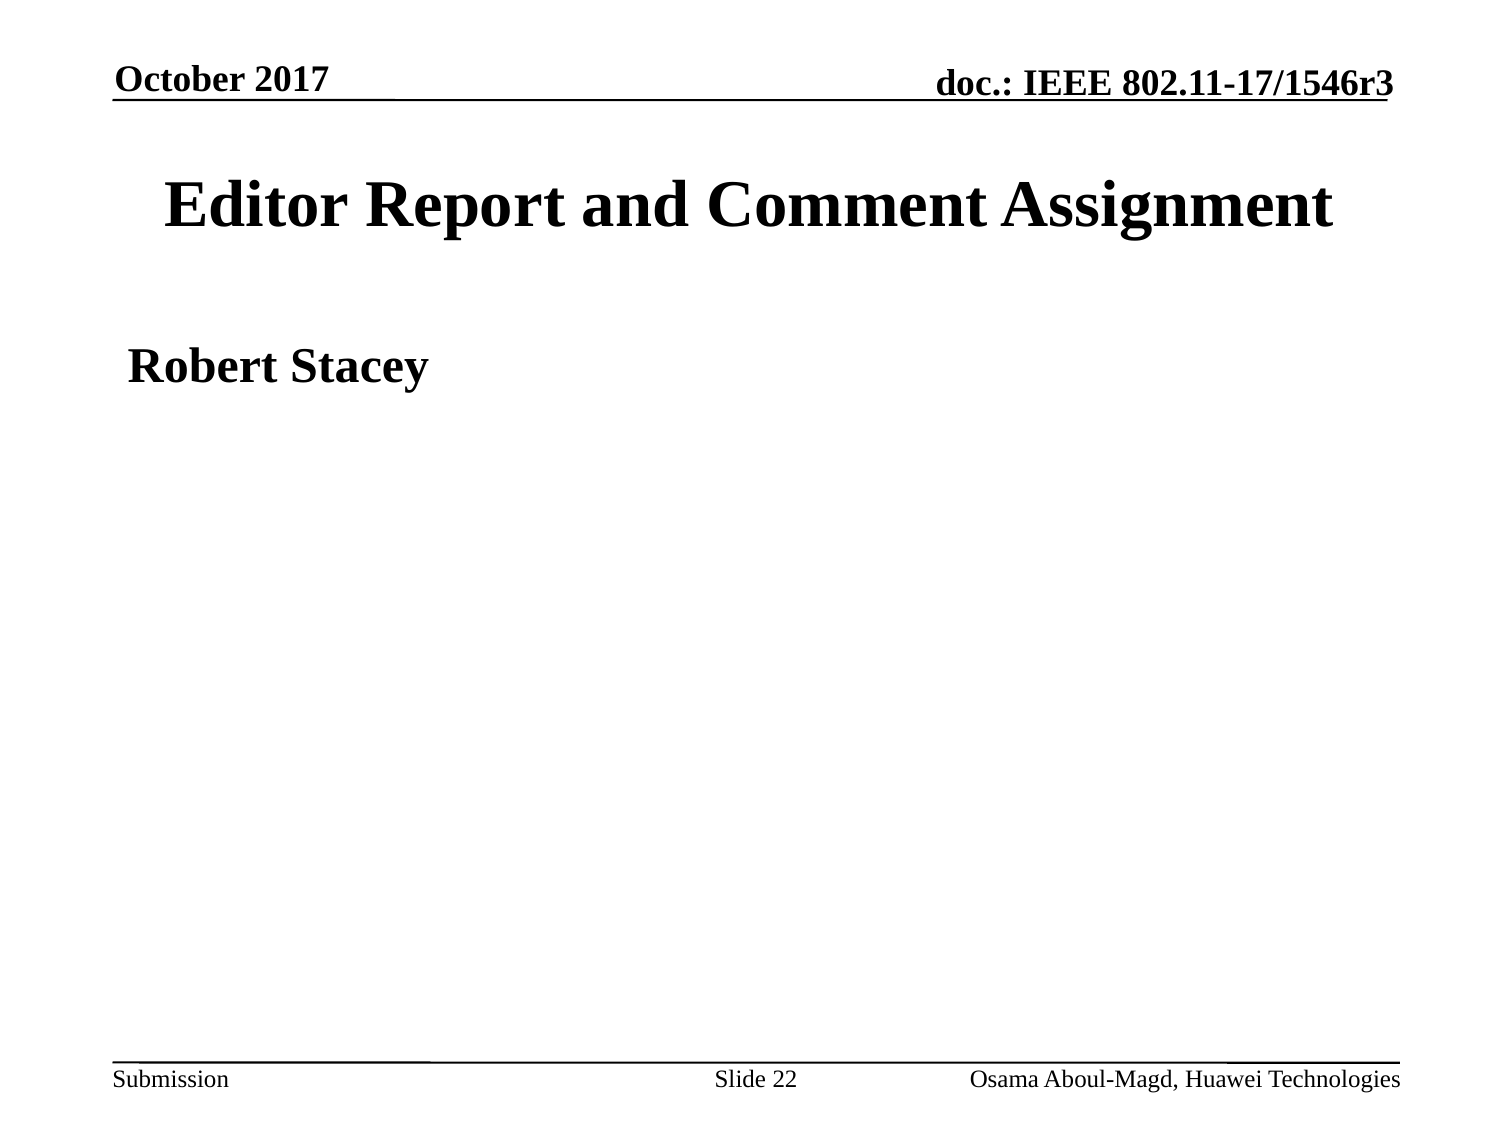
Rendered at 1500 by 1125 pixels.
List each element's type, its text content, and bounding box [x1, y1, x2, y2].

footer Osama Aboul-Magd, Huawei Technologies [878, 1061, 1402, 1093]
title Editor Report and Comment Assignment [112, 112, 1388, 288]
list Robert Stacey [112, 324, 1388, 1000]
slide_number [114, 54, 423, 100]
slide_number Slide 22 [712, 1061, 800, 1123]
